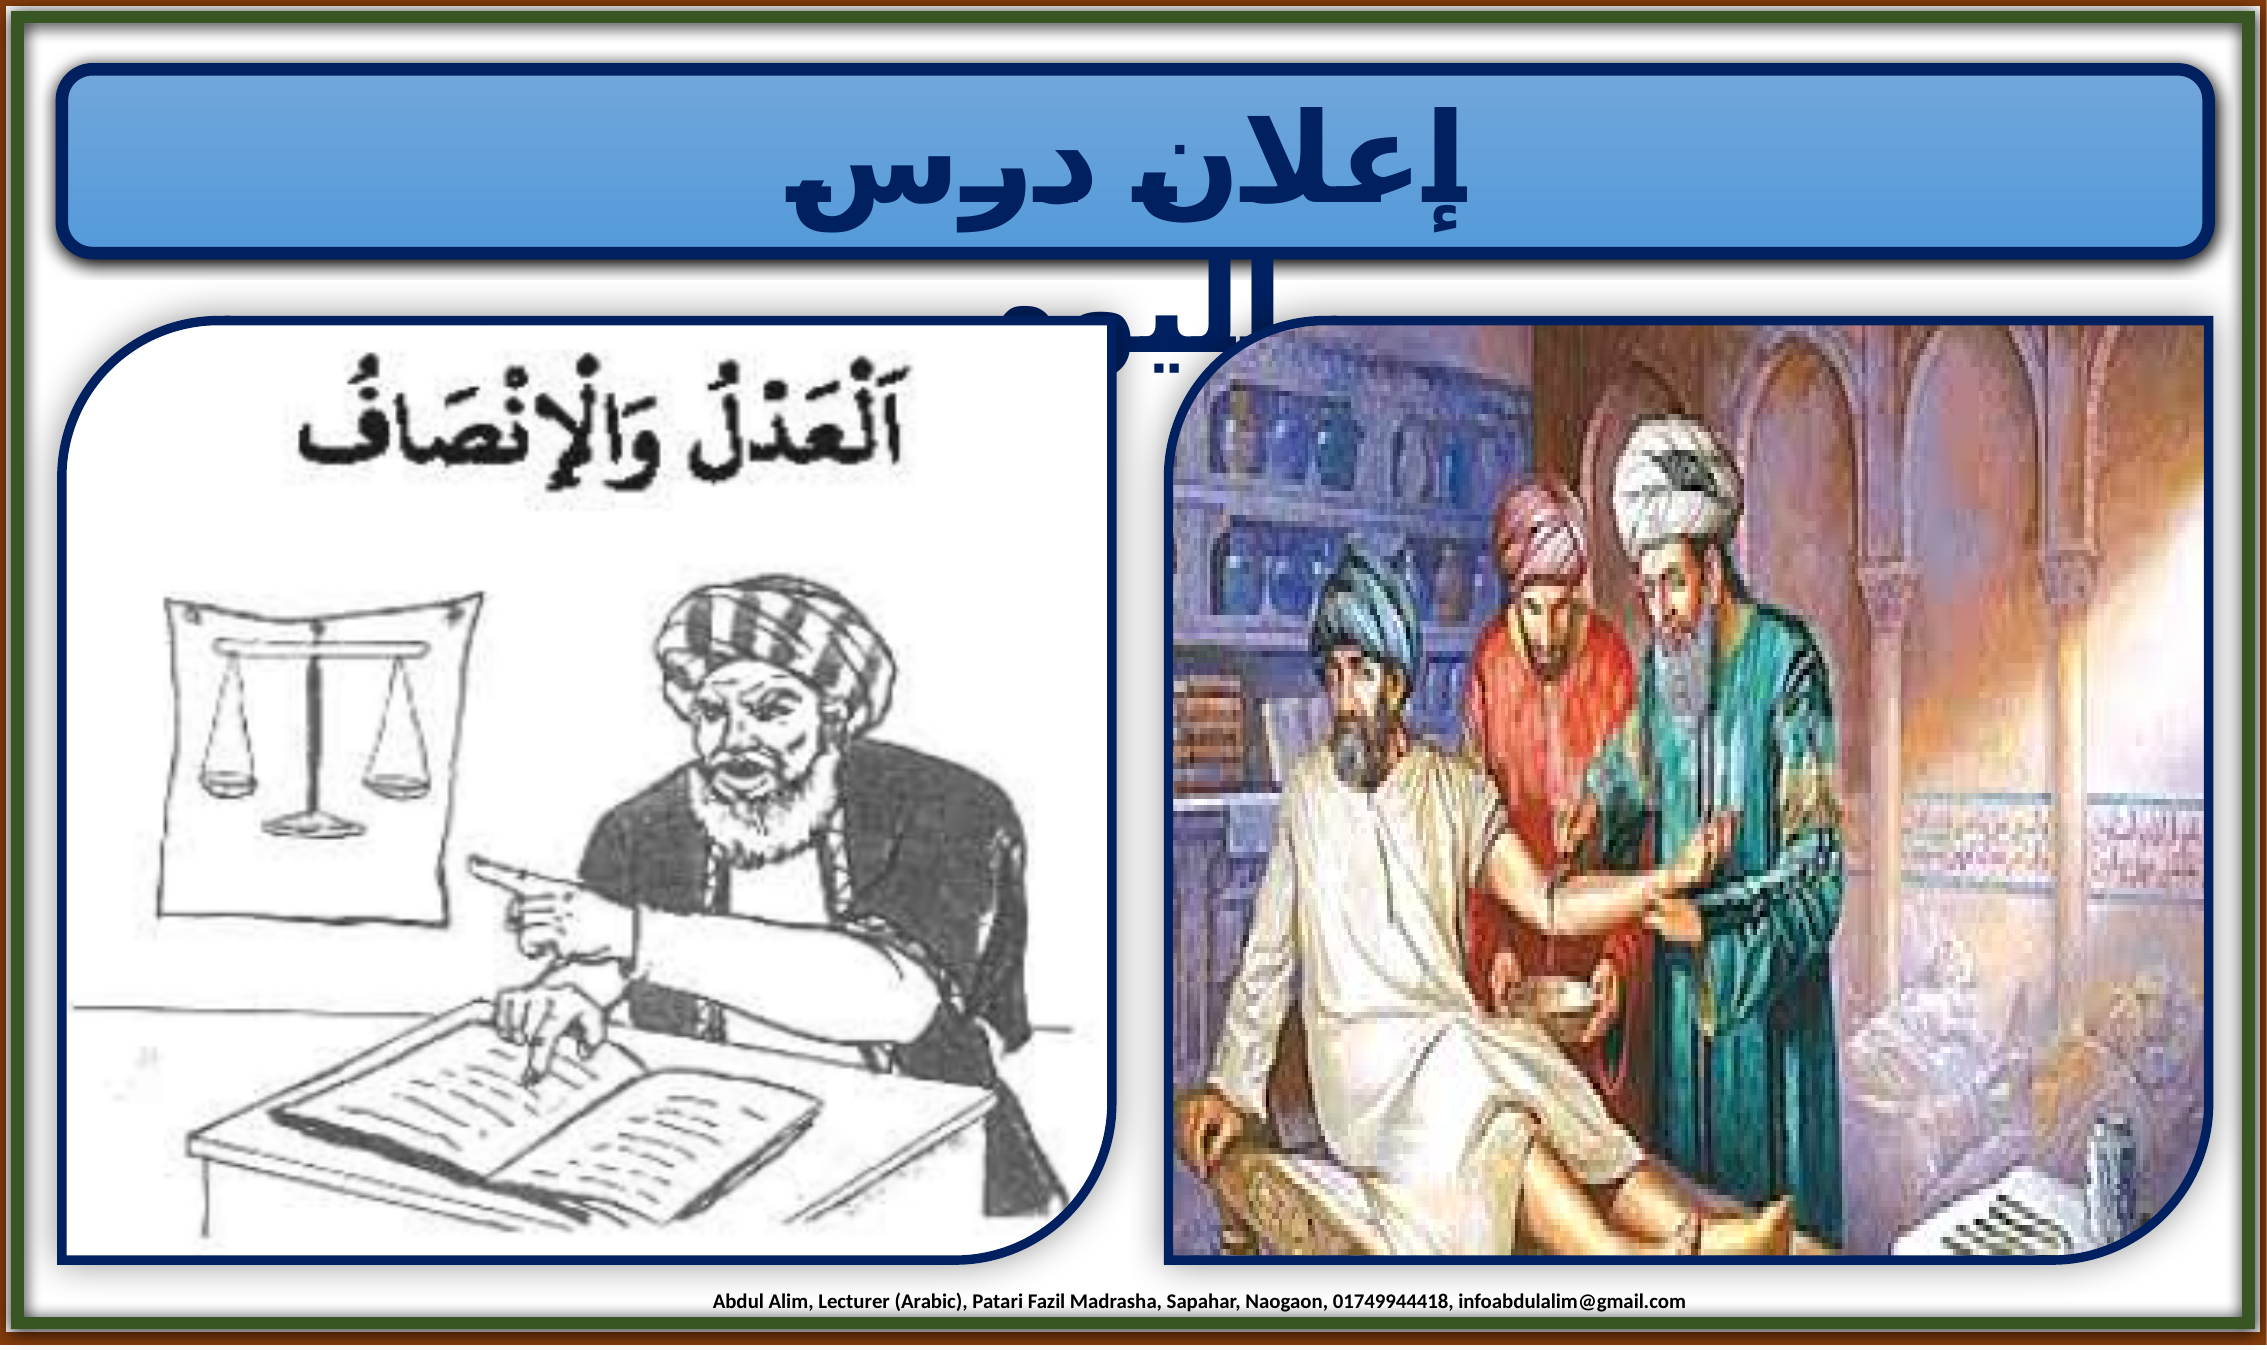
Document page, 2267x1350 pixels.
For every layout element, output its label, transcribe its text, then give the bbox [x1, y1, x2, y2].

picture [61, 320, 1112, 1261]
picture [1168, 320, 2209, 1261]
text_box [1566, 69, 2209, 254]
text_box إعلان درس اليوم [689, 69, 1566, 385]
text_box [61, 69, 689, 254]
